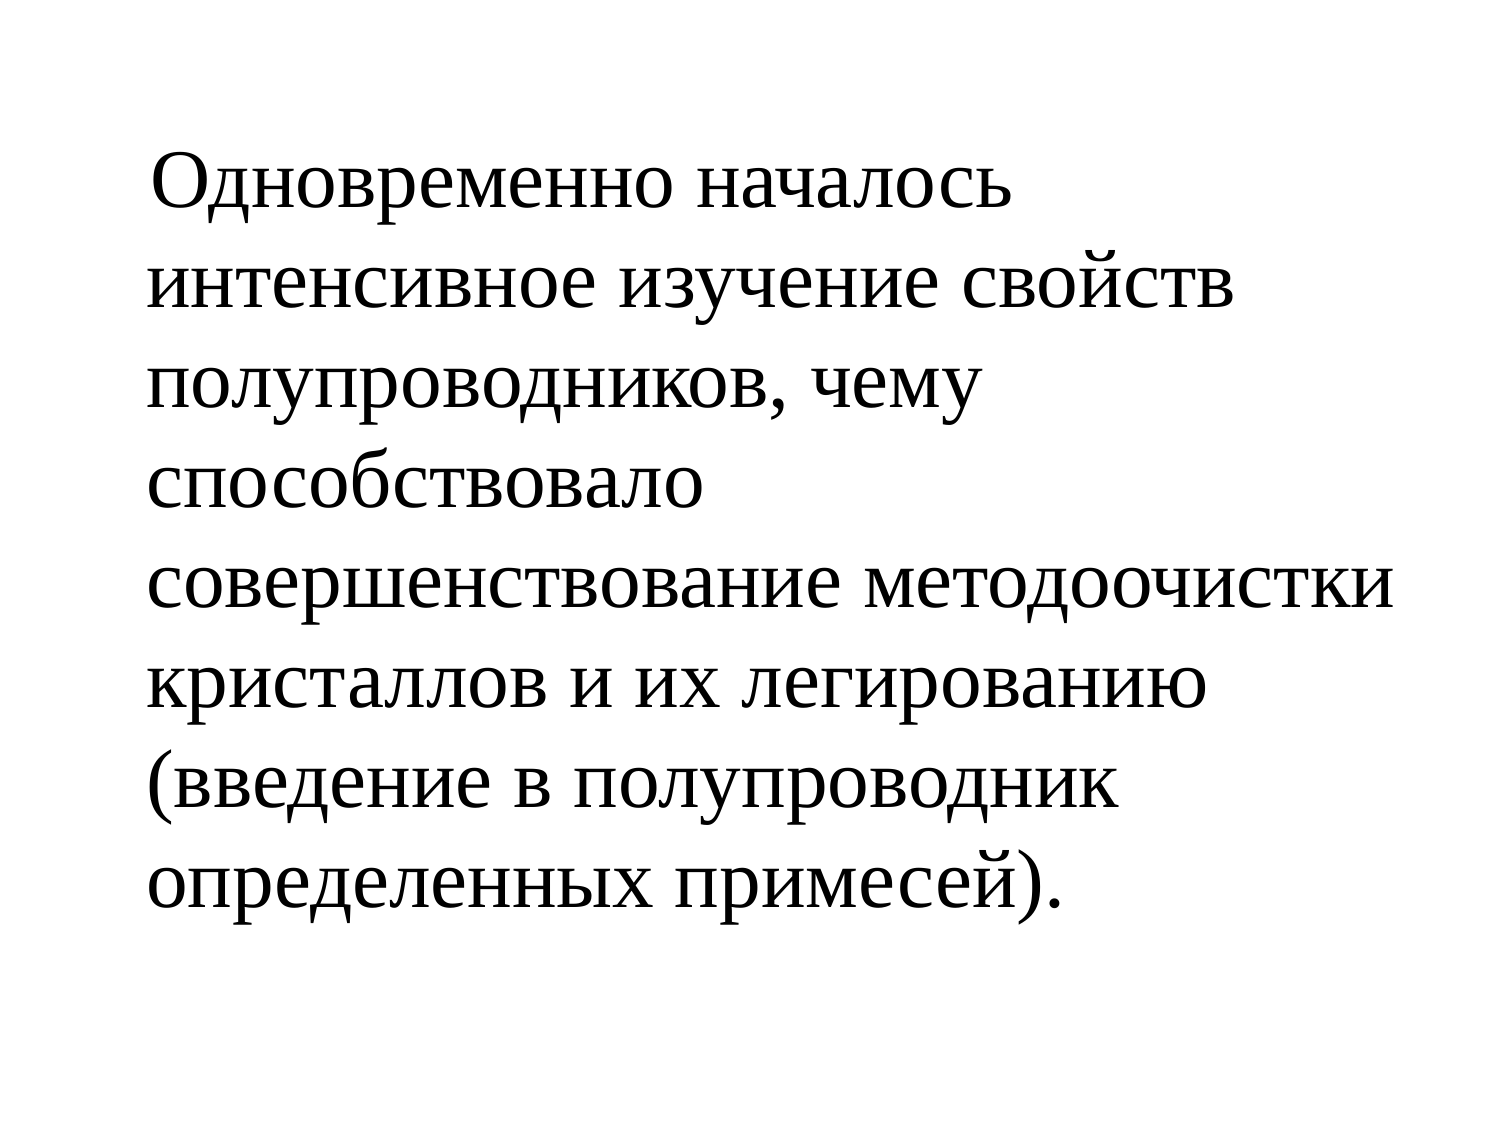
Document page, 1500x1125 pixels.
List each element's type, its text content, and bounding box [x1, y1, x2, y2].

list Одновременно началось интенсивное изучение свойств полупроводников, чему способствовало совершенствование методоочистки кристаллов и их легированию (введение в полупроводник определенных примесей). [75, 117, 1425, 1005]
